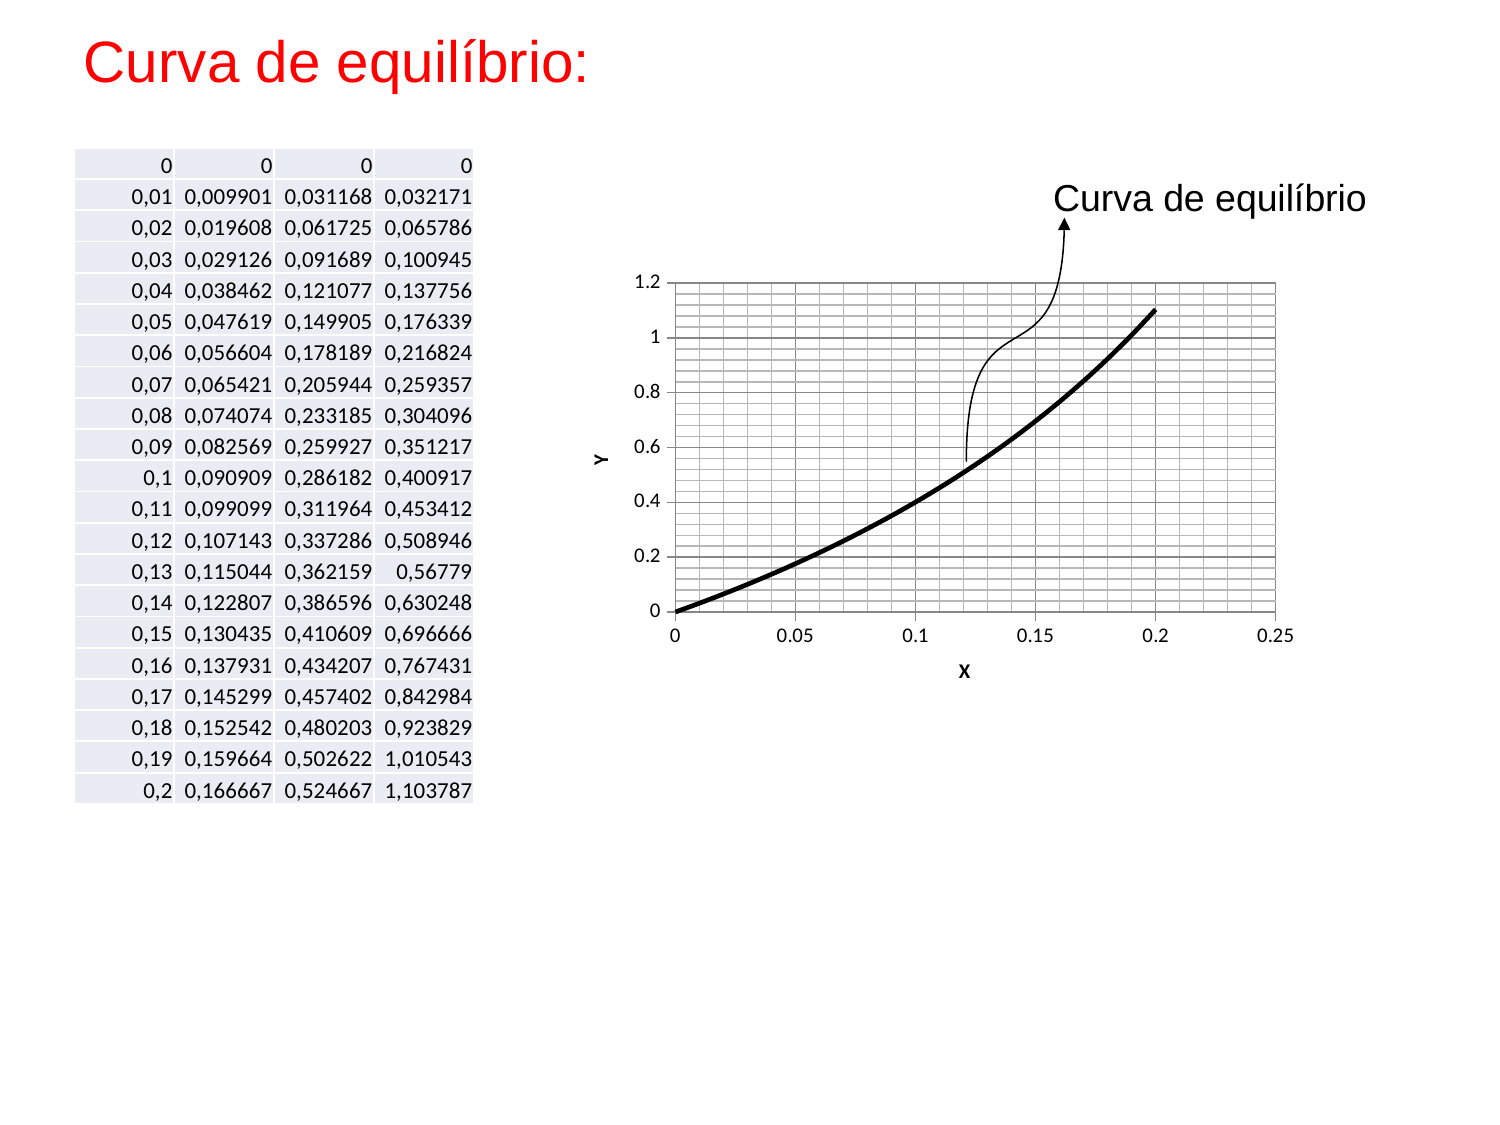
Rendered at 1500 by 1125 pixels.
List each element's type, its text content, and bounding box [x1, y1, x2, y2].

table_cell 0,434207 [275, 649, 373, 678]
table_cell 0,19 [75, 742, 173, 772]
table_cell 0,14 [75, 586, 173, 616]
table_cell 0,630248 [375, 586, 473, 616]
table_cell 0,04 [75, 274, 173, 303]
table_cell 0,176339 [375, 305, 473, 334]
table_cell 0,166667 [175, 774, 273, 803]
table_cell 0,065786 [375, 211, 473, 241]
table_cell 0,12 [75, 524, 173, 553]
chart [559, 263, 1310, 715]
table_cell 0,400917 [375, 461, 473, 491]
table_cell 0,767431 [375, 649, 473, 678]
table_cell 0,065421 [175, 367, 273, 397]
table_cell 0,2 [75, 774, 173, 803]
table_cell 0,029126 [175, 242, 273, 272]
table_cell 0,137931 [175, 649, 273, 678]
table_cell 0,06 [75, 336, 173, 366]
table_cell 0,11 [75, 492, 173, 522]
table_cell 0,233185 [275, 399, 373, 428]
table_cell 0,03 [75, 242, 173, 272]
table_cell 0,061725 [275, 211, 373, 241]
table_cell 0,16 [75, 649, 173, 678]
table_cell 0,09 [75, 430, 173, 459]
table_cell 0,130435 [175, 617, 273, 647]
table_cell 0,056604 [175, 336, 273, 366]
table_cell 0,07 [75, 367, 173, 397]
table_cell 0,304096 [375, 399, 473, 428]
table_cell 0,009901 [175, 180, 273, 209]
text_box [893, 290, 1138, 389]
table_cell 0,56779 [375, 555, 473, 584]
table_cell 0,159664 [175, 742, 273, 772]
table_cell 0,1 [75, 461, 173, 491]
table_cell 0,107143 [175, 524, 273, 553]
table_cell 0,152542 [175, 711, 273, 740]
table_cell 0,410609 [275, 617, 373, 647]
table_cell 0,178189 [275, 336, 373, 366]
table_cell 0,115044 [175, 555, 273, 584]
table_cell 0,145299 [175, 680, 273, 709]
table_cell 0,508946 [375, 524, 473, 553]
table_cell 0,090909 [175, 461, 273, 491]
table_cell 0,386596 [275, 586, 373, 616]
table_cell 0,099099 [175, 492, 273, 522]
table_cell 0,18 [75, 711, 173, 740]
table_cell 0,13 [75, 555, 173, 584]
table_cell 0,337286 [275, 524, 373, 553]
table_cell 0,453412 [375, 492, 473, 522]
table_cell 0,480203 [275, 711, 373, 740]
table_cell 0,047619 [175, 305, 273, 334]
table_header 0 [275, 172, 373, 178]
table_cell 0,842984 [375, 680, 473, 709]
table_cell 0,02 [75, 211, 173, 241]
table_header 0 [375, 172, 473, 178]
table_cell 0,259357 [375, 367, 473, 397]
table_cell 0,362159 [275, 555, 373, 584]
text_box Curva de equilíbrio [1038, 166, 1386, 226]
table_cell 0,01 [75, 180, 173, 209]
table_cell 0,121077 [275, 274, 373, 303]
table_cell 0,137756 [375, 274, 473, 303]
table_cell 0,259927 [275, 430, 373, 459]
table_cell 0,08 [75, 399, 173, 428]
table_cell 0,091689 [275, 242, 373, 272]
table_cell 0,05 [75, 305, 173, 334]
table_header 0 [75, 172, 173, 178]
table_cell 0,923829 [375, 711, 473, 740]
table_cell 0,038462 [175, 274, 273, 303]
table_cell 0,149905 [275, 305, 373, 334]
table_cell 0,311964 [275, 492, 373, 522]
table_cell 1,010543 [375, 742, 473, 772]
table_cell 0,524667 [275, 774, 373, 803]
table_cell 0,17 [75, 680, 173, 709]
table_header 0 [175, 172, 273, 178]
table_cell 0,696666 [375, 617, 473, 647]
table_cell 1,103787 [375, 774, 473, 803]
table_cell 0,286182 [275, 461, 373, 491]
table_cell 0,082569 [175, 430, 273, 459]
table_cell 0,351217 [375, 430, 473, 459]
table_cell 0,031168 [275, 180, 373, 209]
table_cell 0,205944 [275, 367, 373, 397]
table_cell 0,032171 [375, 180, 473, 209]
table_cell 0,457402 [275, 680, 373, 709]
table_cell 0,15 [75, 617, 173, 647]
table_cell 0,122807 [175, 586, 273, 616]
table_cell 0,019608 [175, 211, 273, 241]
table_cell 0,100945 [375, 242, 473, 272]
table_cell 0,216824 [375, 336, 473, 366]
text_box Curva de equilíbrio: [69, 16, 833, 172]
table_cell 0,074074 [175, 399, 273, 428]
table_cell 0,502622 [275, 742, 373, 772]
